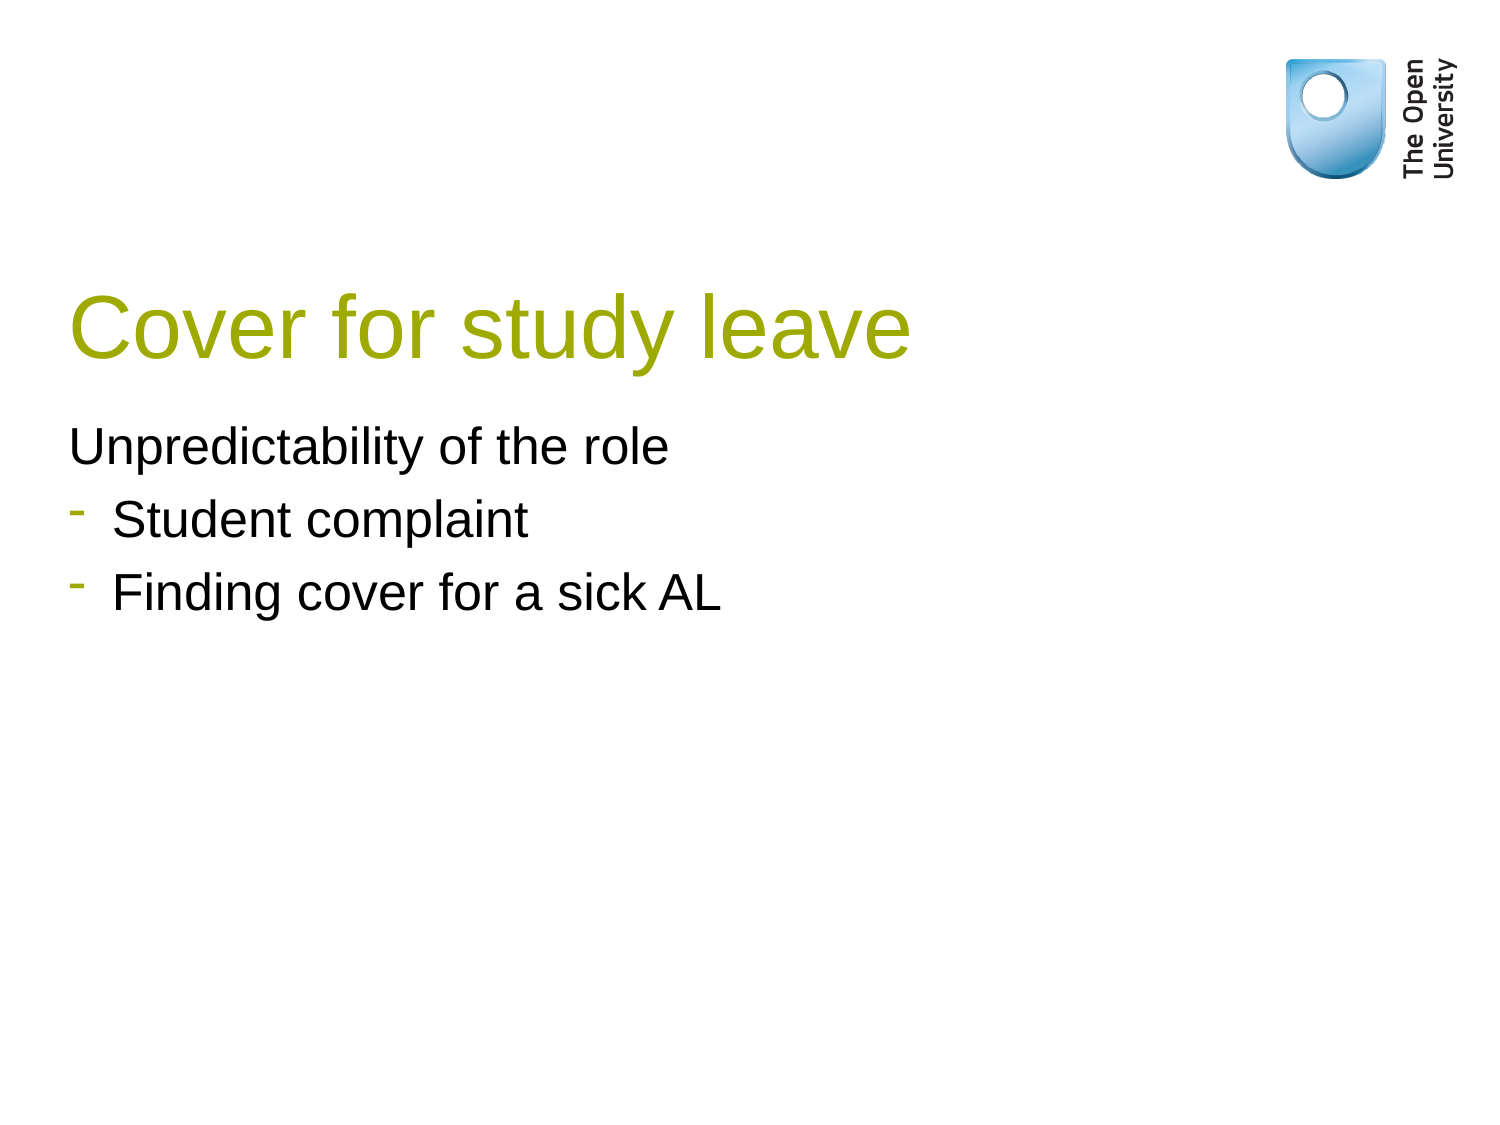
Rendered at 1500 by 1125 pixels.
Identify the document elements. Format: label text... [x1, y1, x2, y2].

title Cover for study leave [56, 262, 1407, 383]
list Unpredictability of the role Student complaint Finding cover for a sick AL [56, 406, 1407, 709]
picture [1286, 58, 1457, 179]
